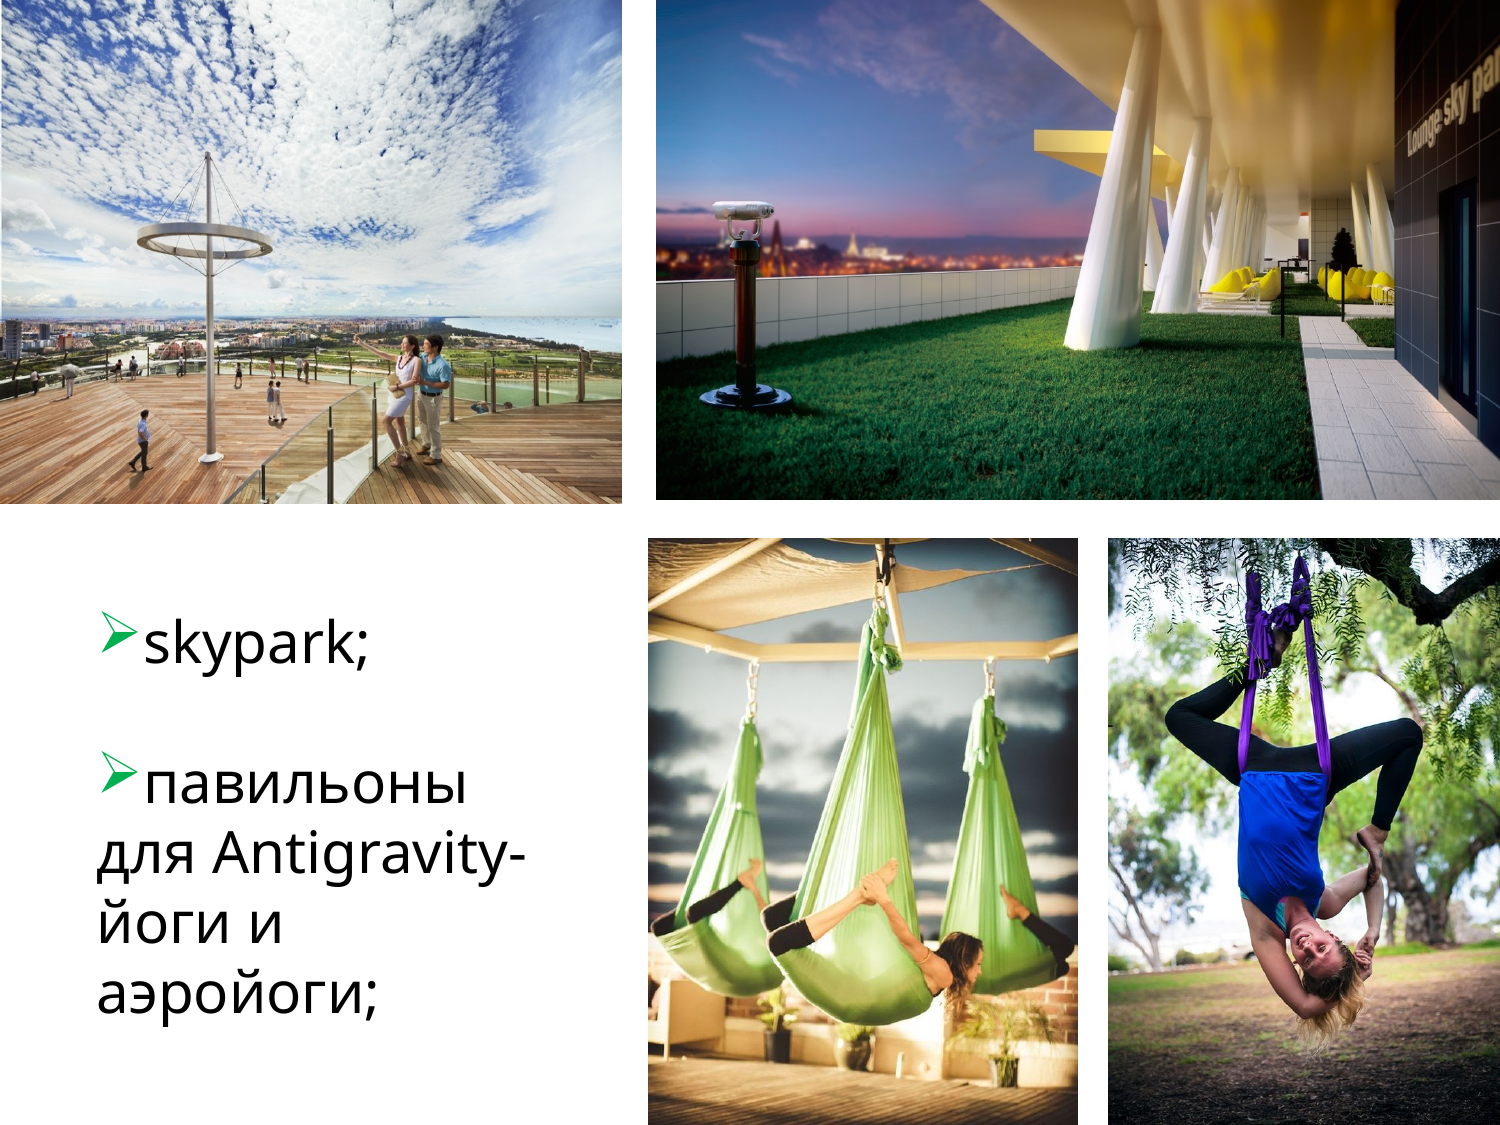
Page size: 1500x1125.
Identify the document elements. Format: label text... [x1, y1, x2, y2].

picture [1108, 538, 1500, 1125]
picture [655, 0, 1500, 500]
text_box skypark; павильоны для Antigravity-йоги и аэройоги; [81, 597, 551, 1033]
picture [648, 538, 1078, 1125]
picture [0, 0, 622, 505]
